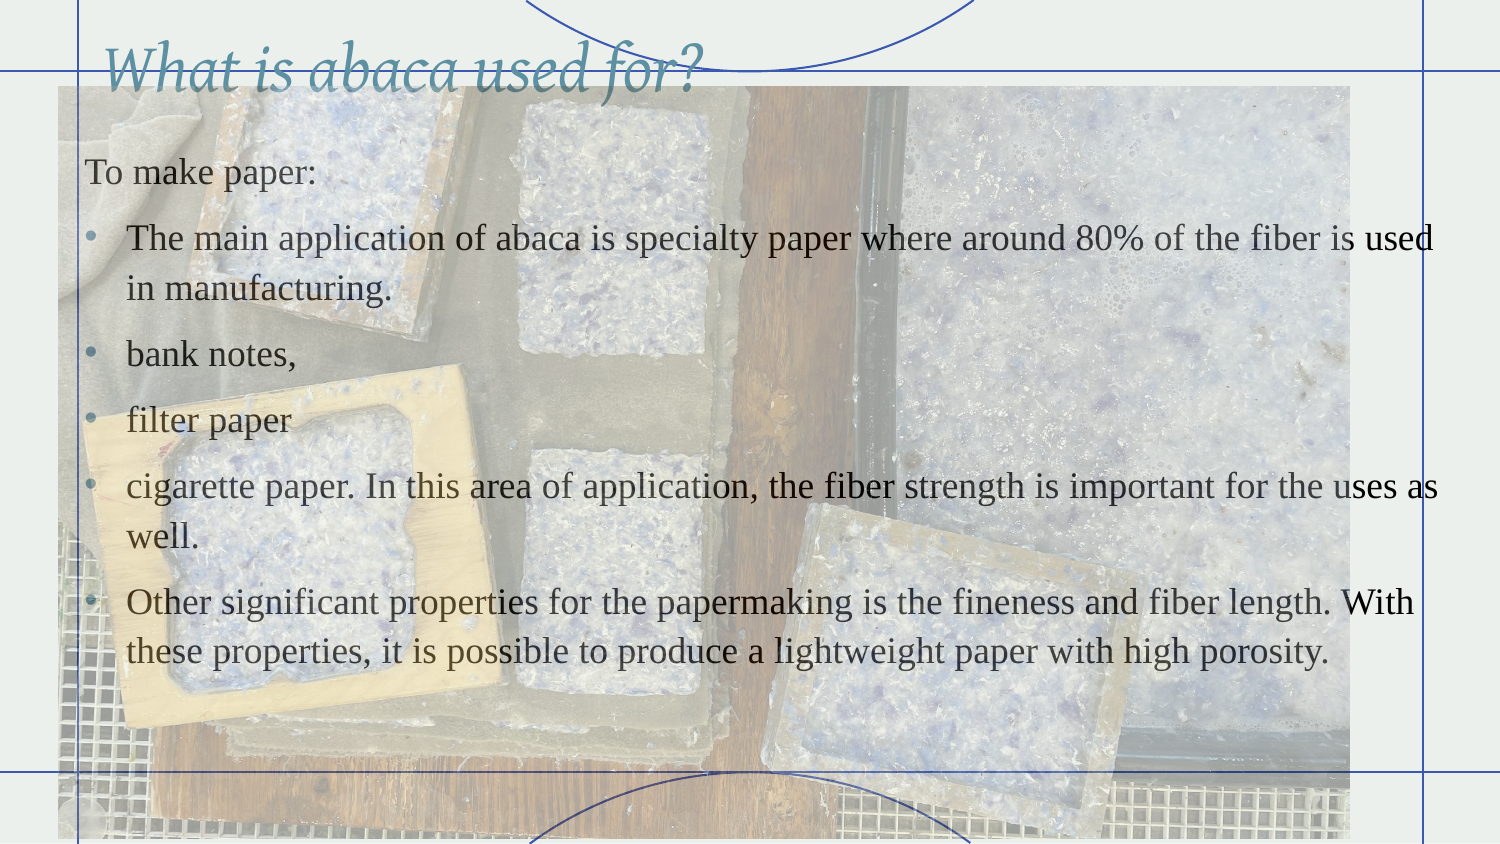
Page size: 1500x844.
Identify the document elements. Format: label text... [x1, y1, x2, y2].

picture [58, 86, 1380, 840]
list To make paper: The main application of abaca is specialty paper where around 80% of the fiber is used in manufacturing. bank notes, filter paper cigarette paper. In this area of application, the fiber strength is important for the uses as well. Other significant properties for the papermaking is the fineness and fiber length. With these properties, it is possible to produce a lightweight paper with high porosity. [1385, 137, 1484, 839]
title What is abaca used for? [90, 0, 1384, 89]
